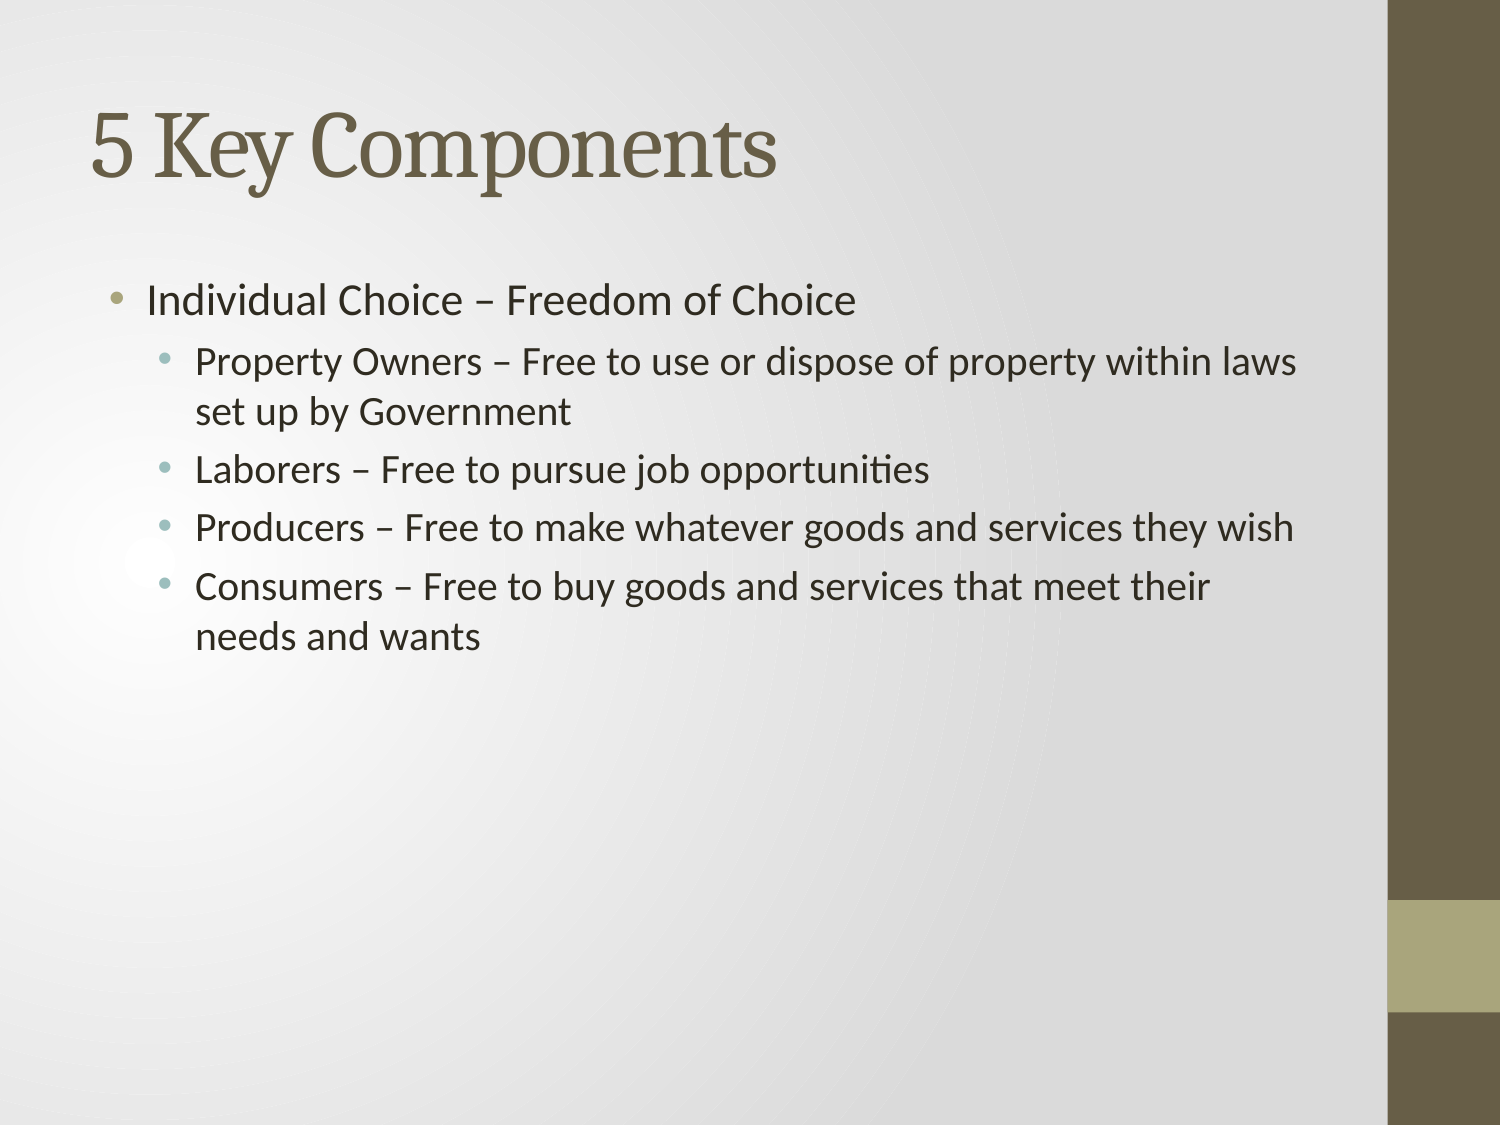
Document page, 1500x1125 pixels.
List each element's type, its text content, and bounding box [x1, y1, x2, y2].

list Individual Choice – Freedom of Choice Property Owners – Free to use or dispose of property within laws set up by Government Laborers – Free to pursue job opportunities Producers – Free to make whatever goods and services they wish Consumers – Free to buy goods and services that meet their needs and wants [75, 262, 1325, 1050]
title 5 Key Components [75, 45, 1325, 233]
